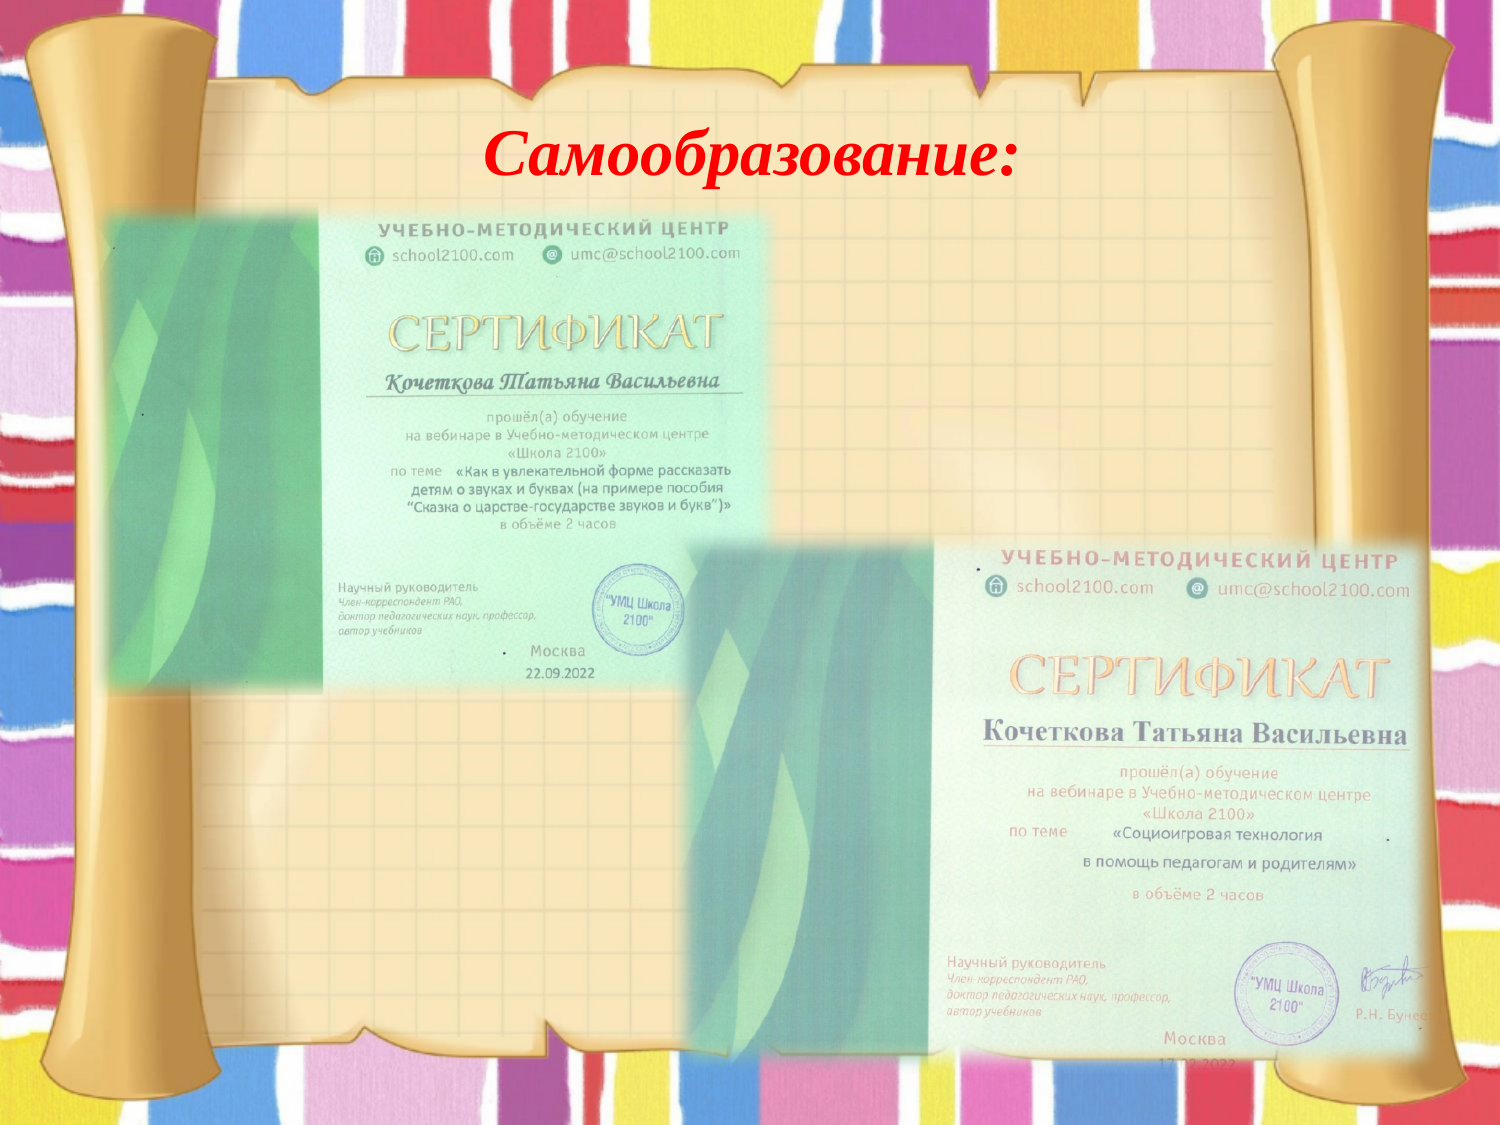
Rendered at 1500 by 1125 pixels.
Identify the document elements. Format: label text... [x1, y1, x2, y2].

text_box Самообразование: [690, 101, 1038, 197]
picture [0, 0, 1500, 1125]
